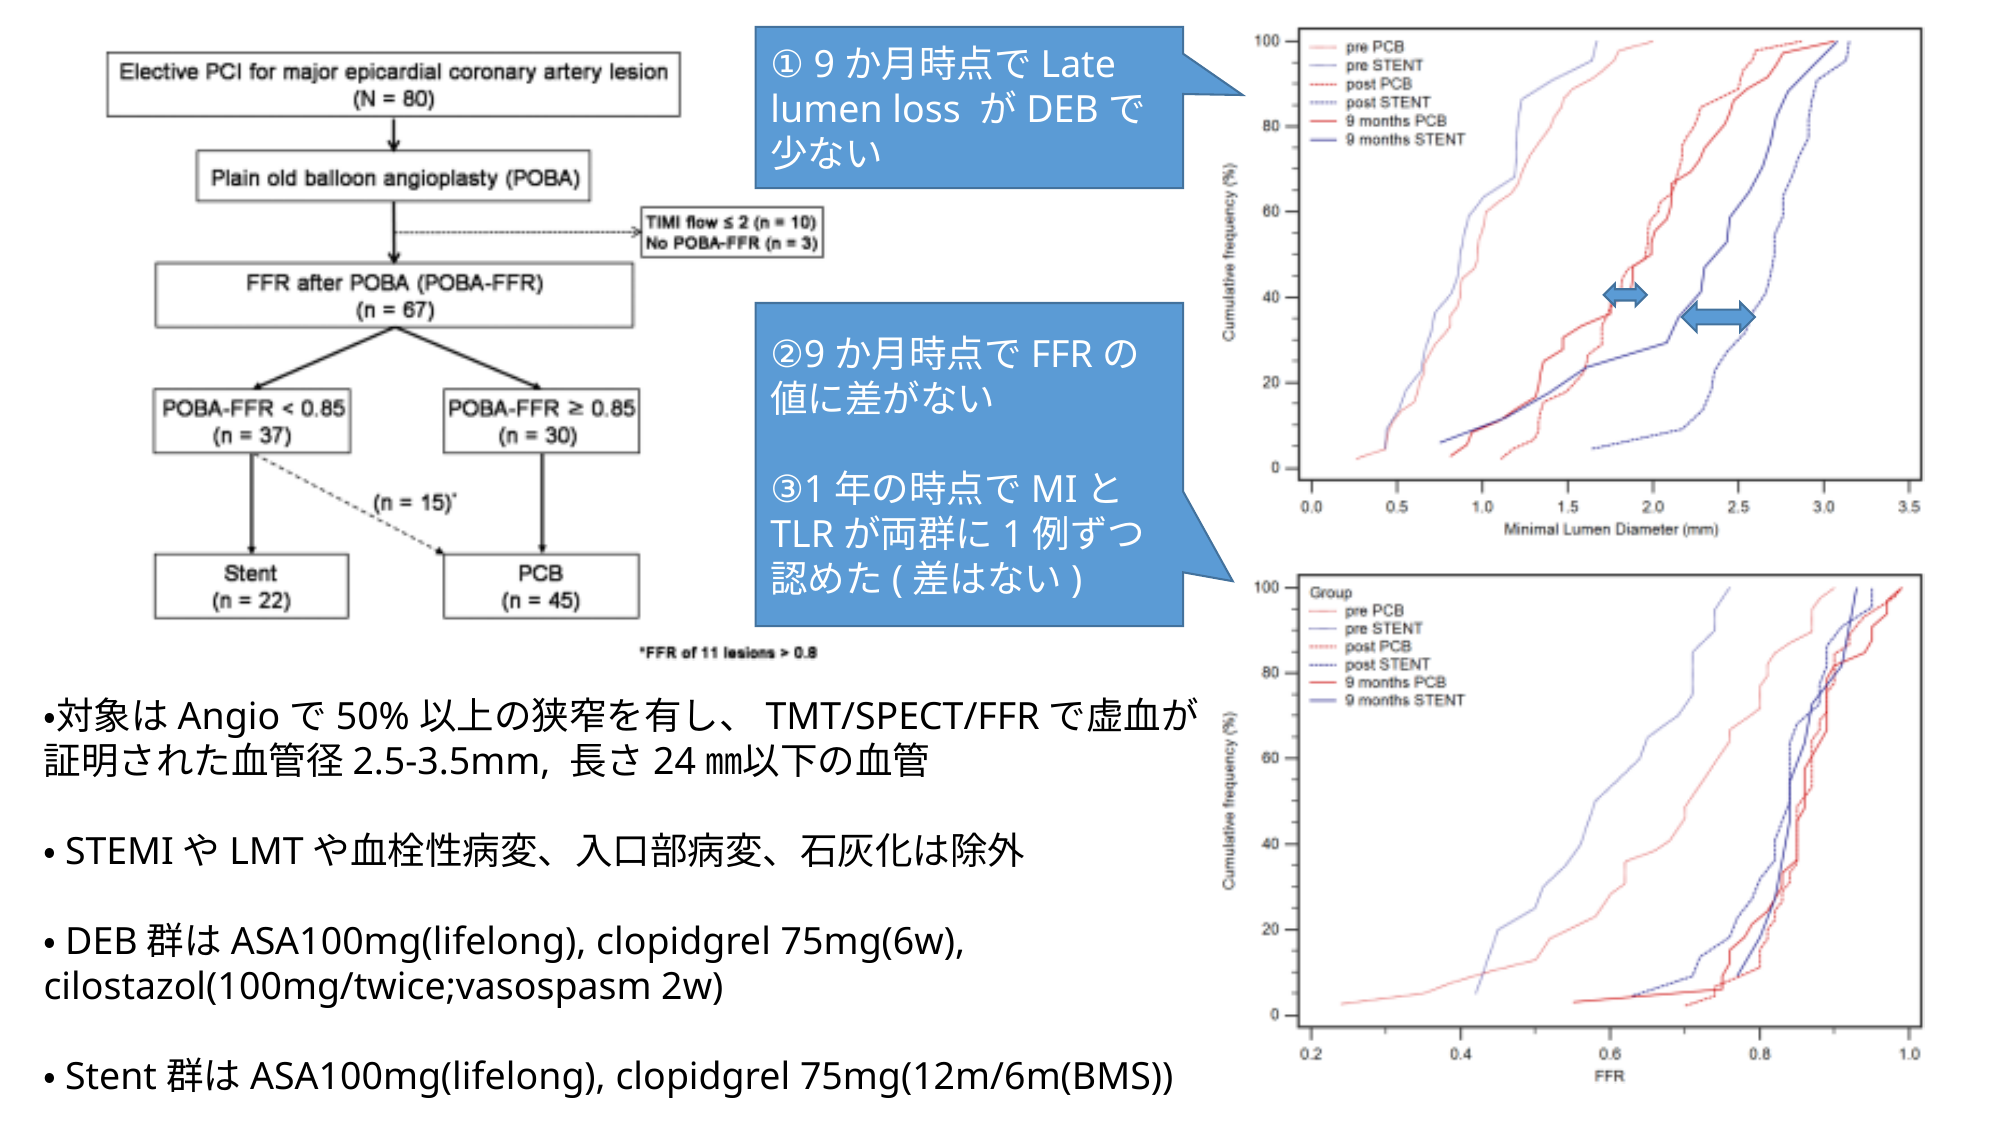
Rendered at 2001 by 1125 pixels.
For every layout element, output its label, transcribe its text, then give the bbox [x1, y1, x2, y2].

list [1221, 26, 1925, 1084]
picture [105, 50, 827, 661]
text_box ① 9か月時点でLate lumen loss がDEBで少ない [754, 25, 1221, 190]
text_box ②9か月時点でFFRの値に差がない ③1年の時点でMIとTLRが両群に1例ずつ認めた(差はない) [827, 301, 1221, 628]
text_box ・対象はAngioで50%以上の狭窄を有し、TMT/SPECT/FFRで虚血が証明された血管径2.5-3.5mm, 長さ24㎜以下の血管 ・STEMIやLMTや血栓性病変、入口部病変、石灰化は除外 ・DEB群はASA100mg(lifelong), clopidgrel 75mg(6w), cilostazol(100mg/twice;vasospasm 2w) ・Stent群はASA100mg(lifelong), clopidgrel 75mg(12m/6m(BMS)) [28, 684, 1227, 1105]
